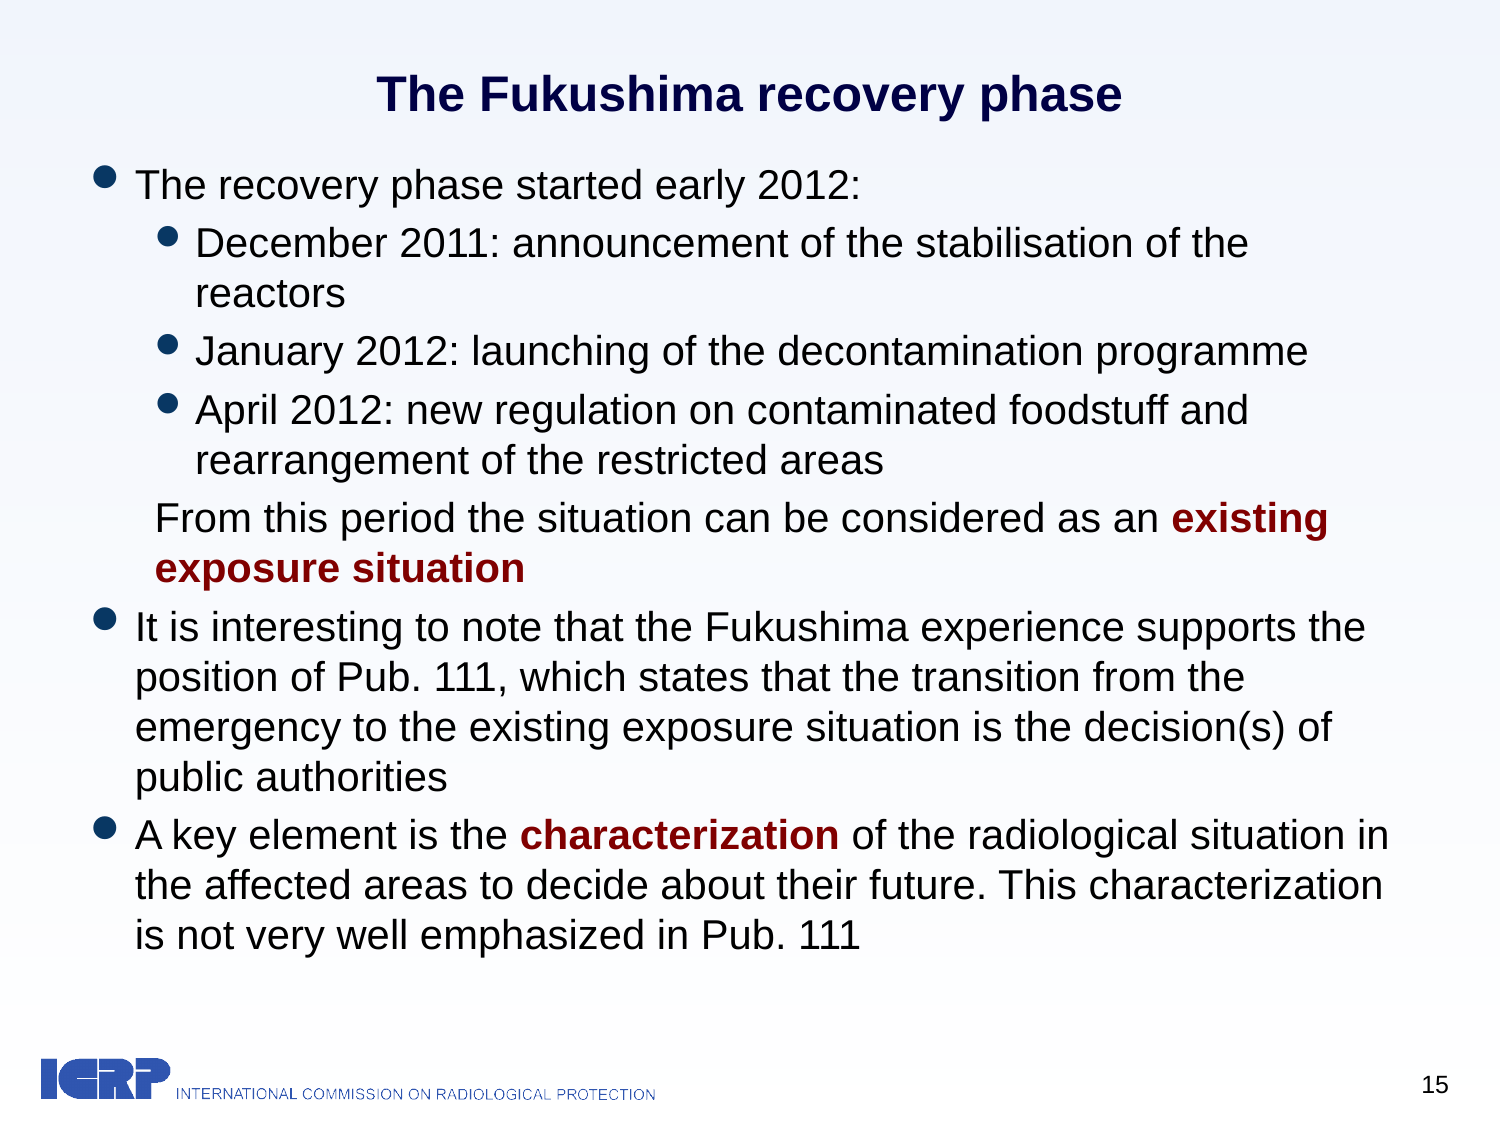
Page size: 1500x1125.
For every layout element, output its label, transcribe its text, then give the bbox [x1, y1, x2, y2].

list The recovery phase started early 2012: December 2011: announcement of the stabilisation of the reactors January 2012: launching of the decontamination programme April 2012: new regulation on contaminated foodstuff and rearrangement of the restricted areas From this period the situation can be considered as an existing exposure situation It is interesting to note that the Fukushima experience supports the position of Pub. 111, which states that the transition from the emergency to the existing exposure situation is the decision(s) of public authorities A key element is the characterization of the radiological situation in the affected areas to decide about their future. This characterization is not very well emphasized in Pub. 111 [74, 149, 1413, 988]
picture [37, 1052, 663, 1105]
text_box [337, 204, 488, 355]
text_box 15 [1151, 1031, 1464, 1107]
title The Fukushima recovery phase [0, 0, 1500, 175]
